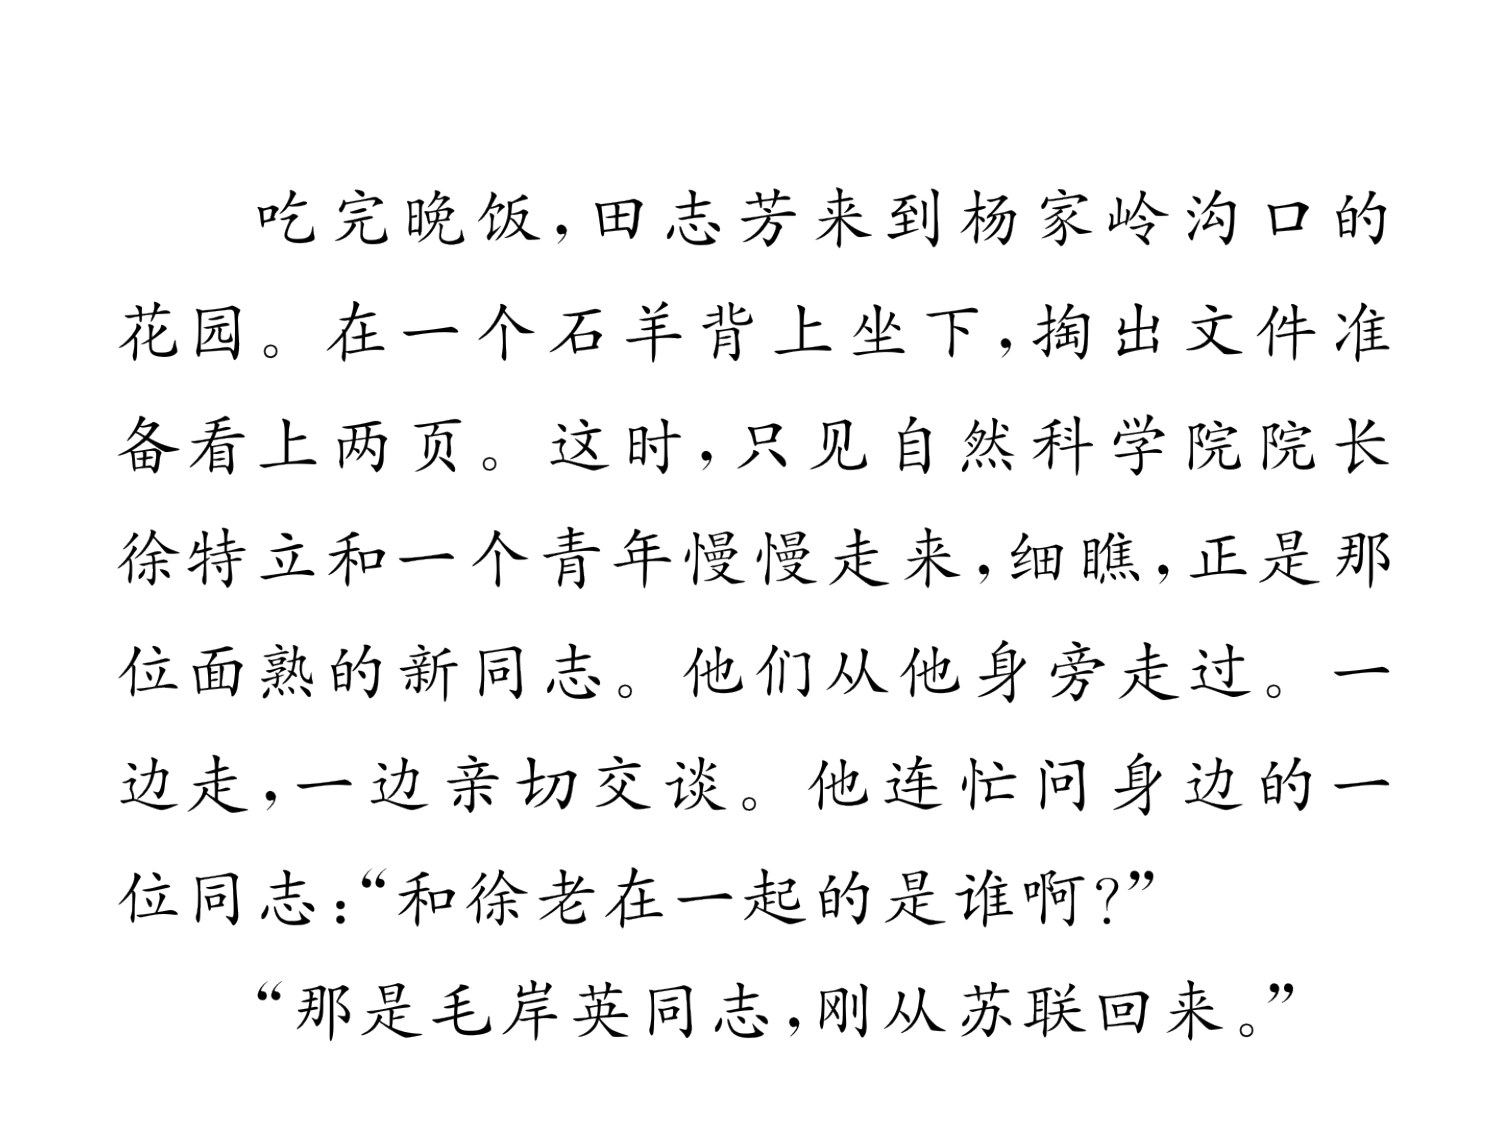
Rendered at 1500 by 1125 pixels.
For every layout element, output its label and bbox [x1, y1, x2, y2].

picture [112, 160, 1500, 1058]
